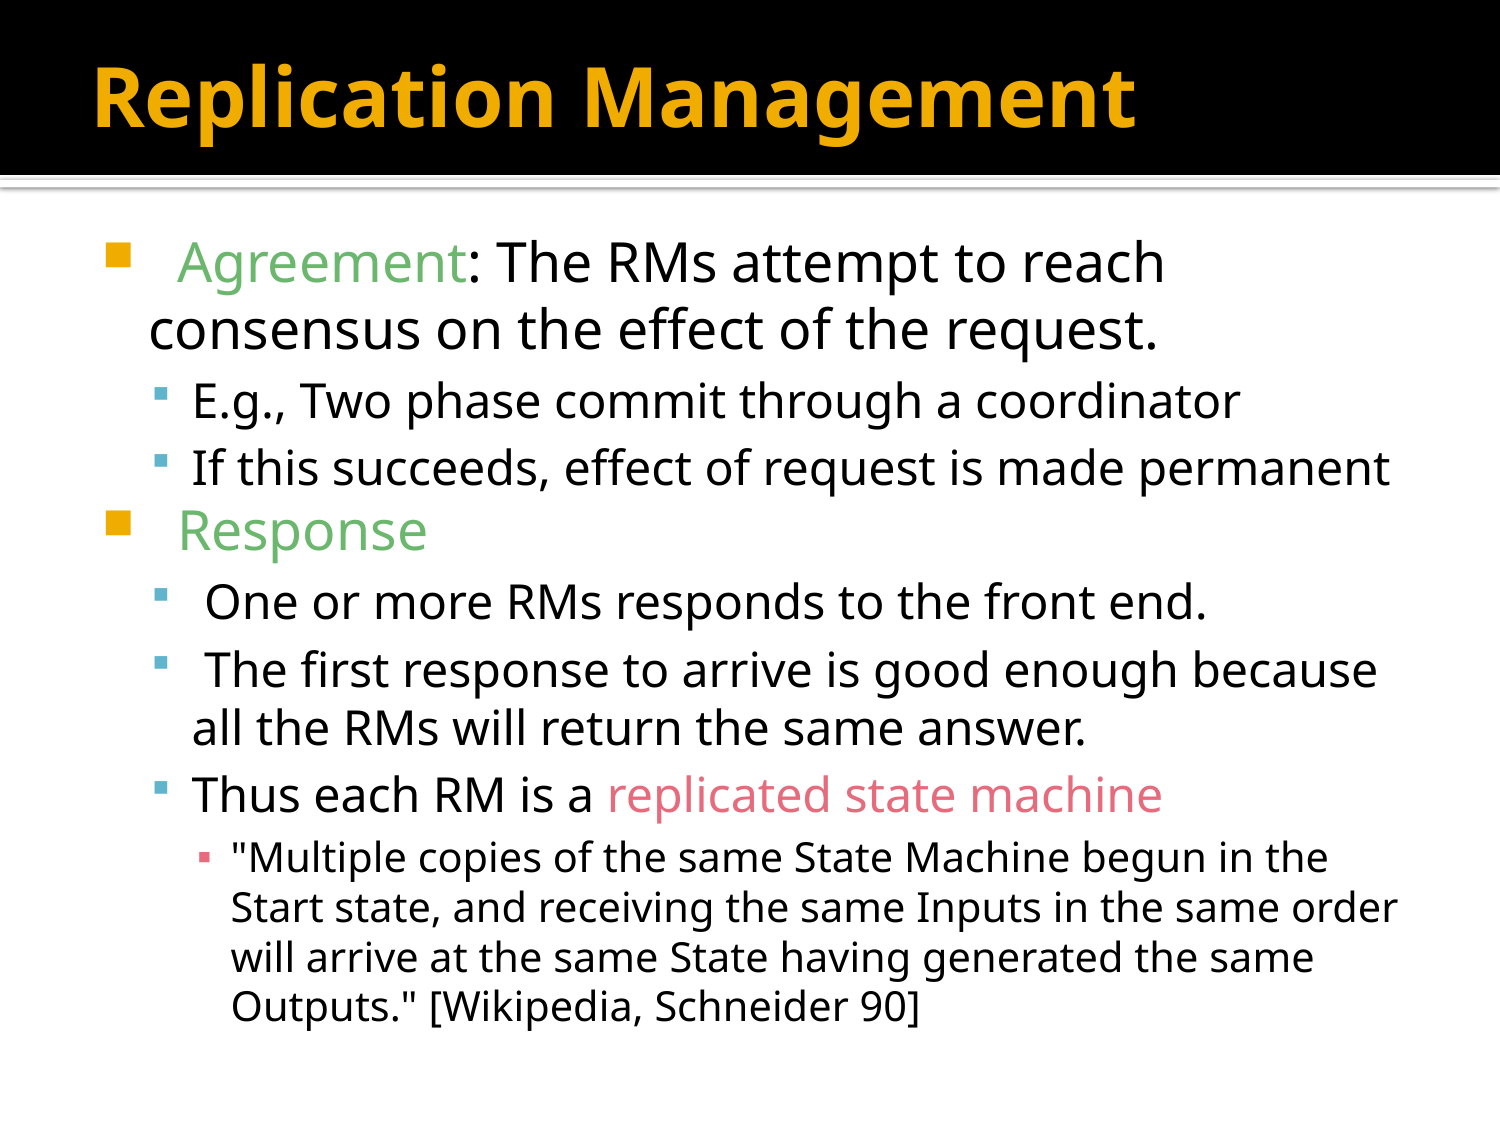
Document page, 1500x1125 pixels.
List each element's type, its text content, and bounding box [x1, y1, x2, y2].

title Replication Management [75, 12, 1425, 175]
list Agreement: The RMs attempt to reach consensus on the effect of the request. E.g., Two phase commit through a coordinator If this succeeds, effect of request is made permanent Response One or more RMs responds to the front end. The first response to arrive is good enough because all the RMs will return the same answer. Thus each RM is a replicated state machine "Multiple copies of the same State Machine begun in the Start state, and receiving the same Inputs in the same order will arrive at the same State having generated the same Outputs." [Wikipedia, Schneider 90] [75, 212, 1425, 1050]
